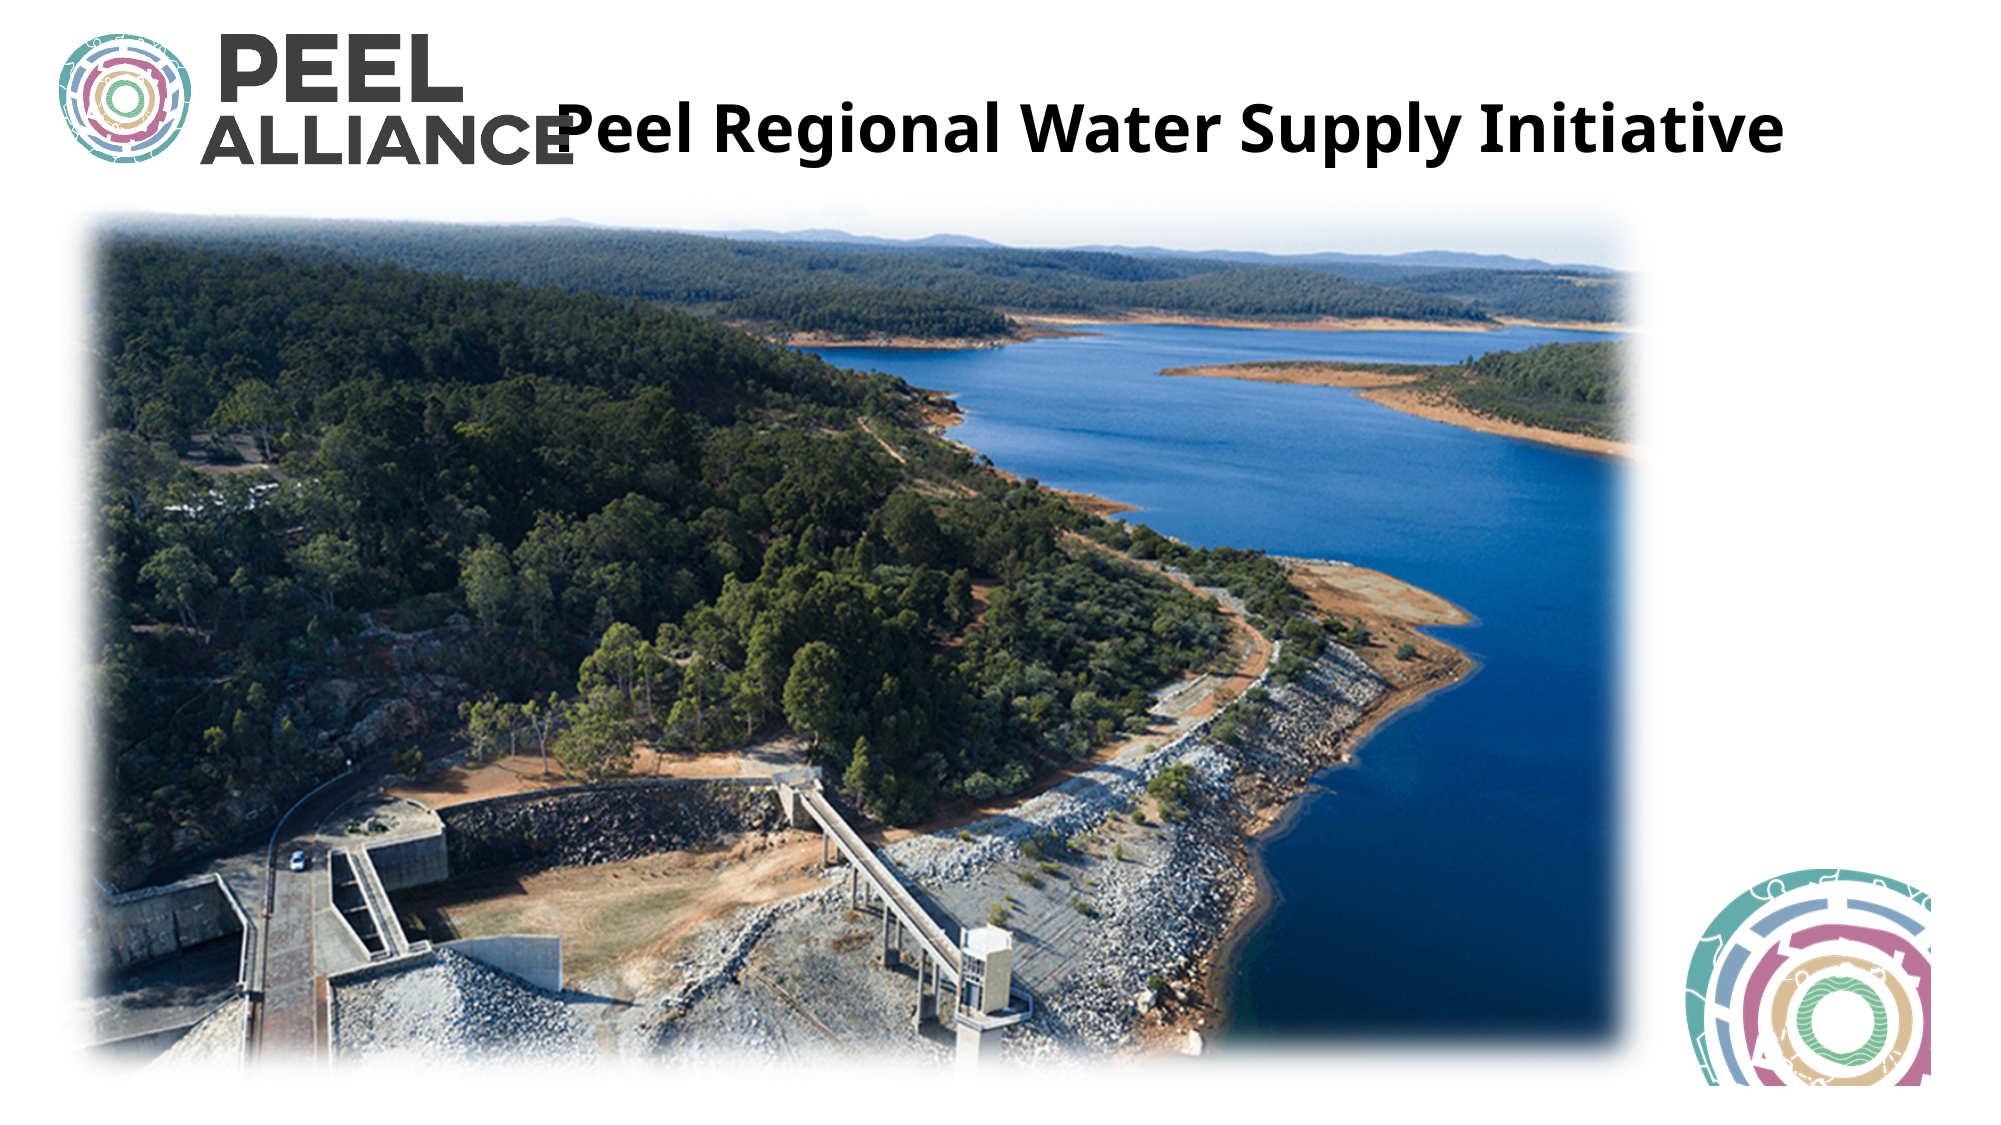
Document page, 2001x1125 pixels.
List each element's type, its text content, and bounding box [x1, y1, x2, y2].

picture [1684, 862, 1931, 1086]
title Peel Regional Water Supply Initiative [420, 37, 1921, 237]
picture [43, 30, 588, 169]
picture [57, 186, 1660, 1086]
